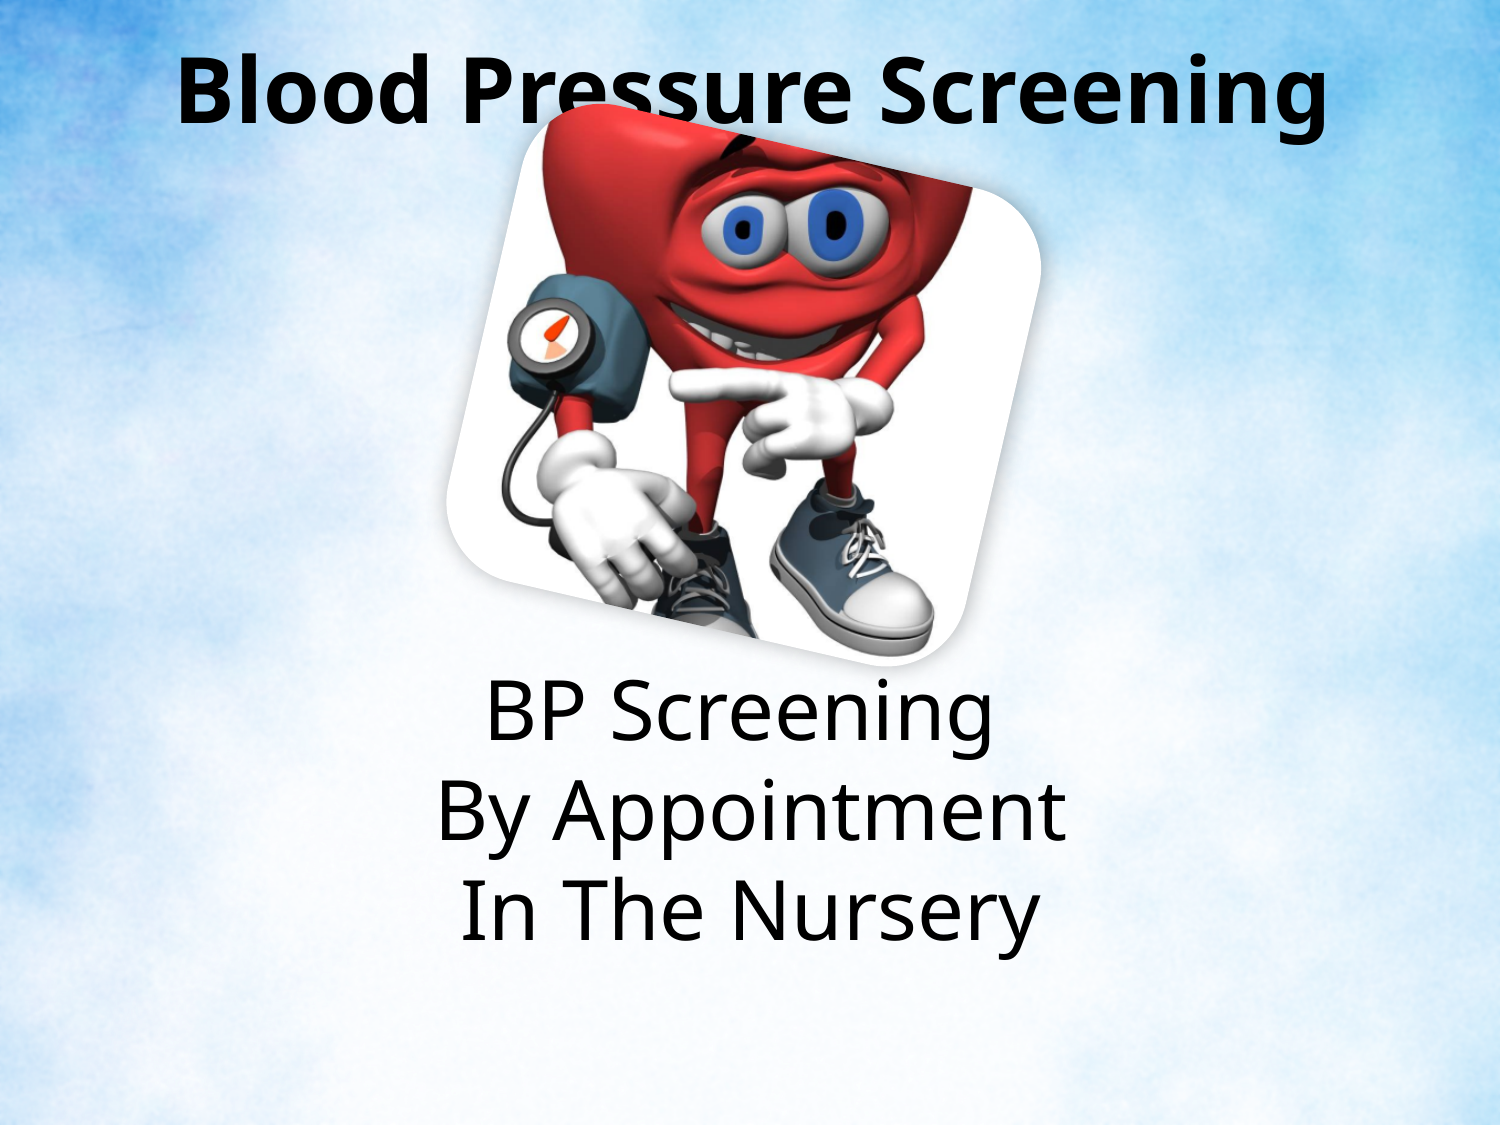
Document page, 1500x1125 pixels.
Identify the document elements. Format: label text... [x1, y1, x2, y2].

text_box BP Screening By Appointment In The Nursery [2, 649, 1500, 965]
picture [0, 0, 1500, 1125]
text_box Blood Pressure Screening [2, 24, 1500, 150]
